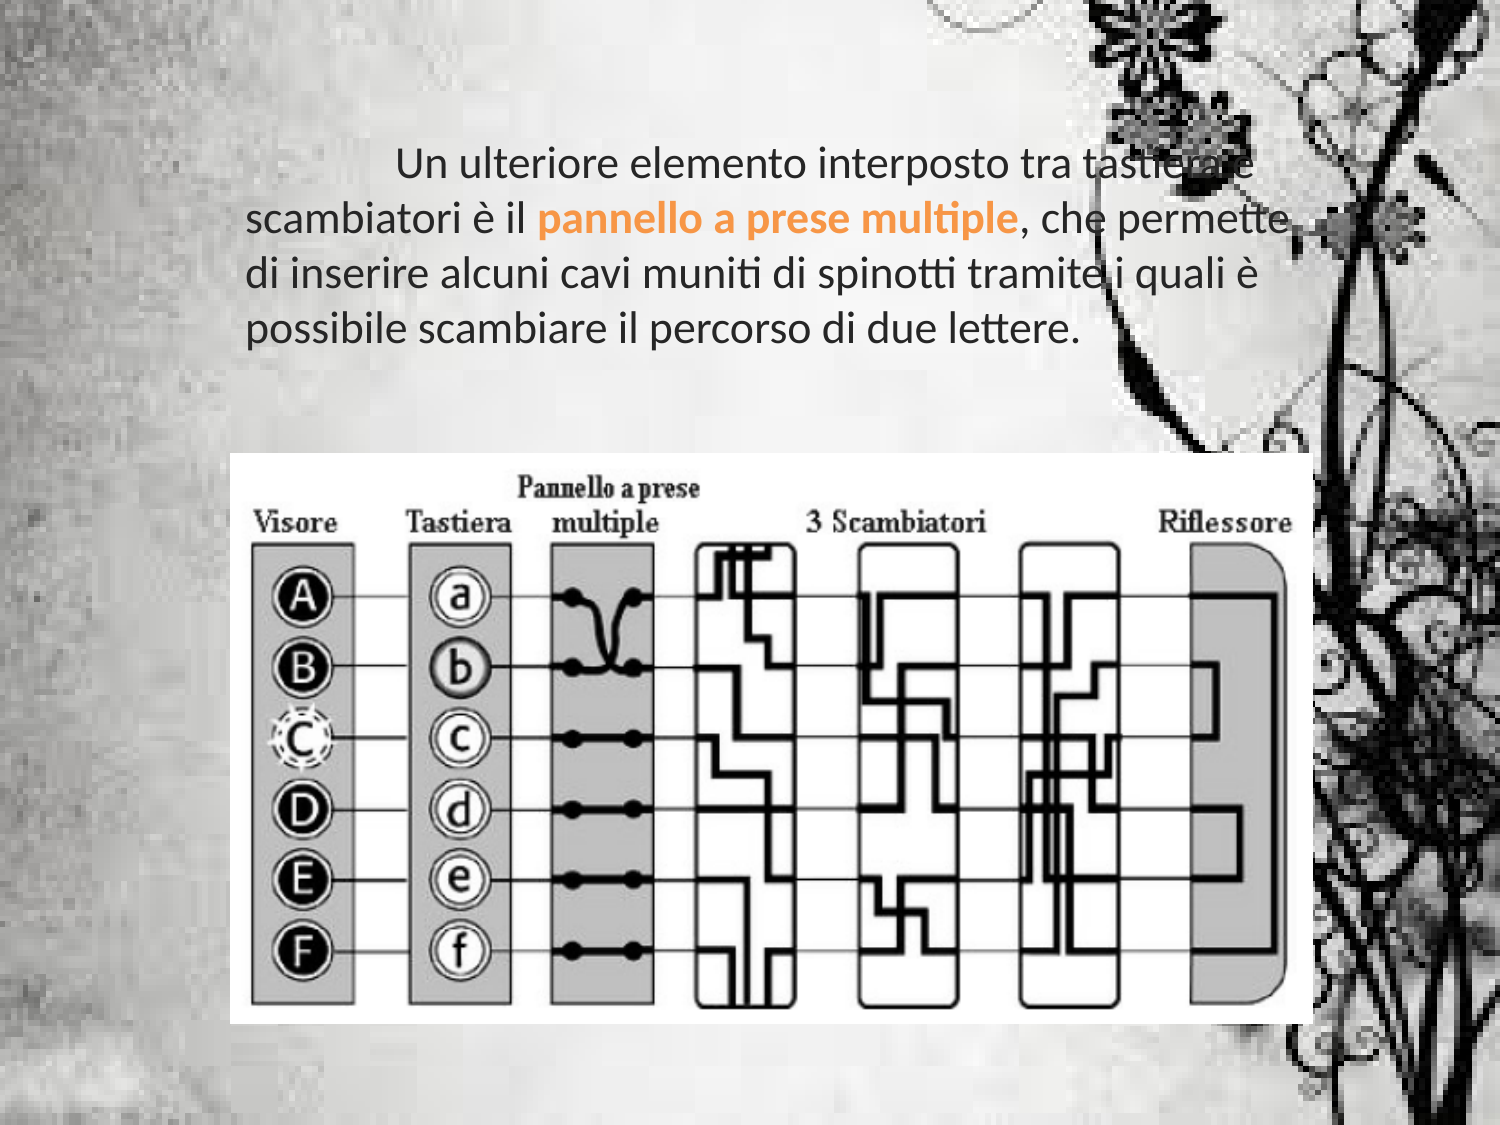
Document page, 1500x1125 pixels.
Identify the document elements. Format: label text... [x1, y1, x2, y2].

picture [0, 0, 1500, 1125]
list Un ulteriore elemento interposto tra tastiera e scambiatori è il pannello a prese multiple, che permette di inserire alcuni cavi muniti di spinotti tramite i quali è possibile scambiare il percorso di due lettere. [230, 125, 1317, 459]
